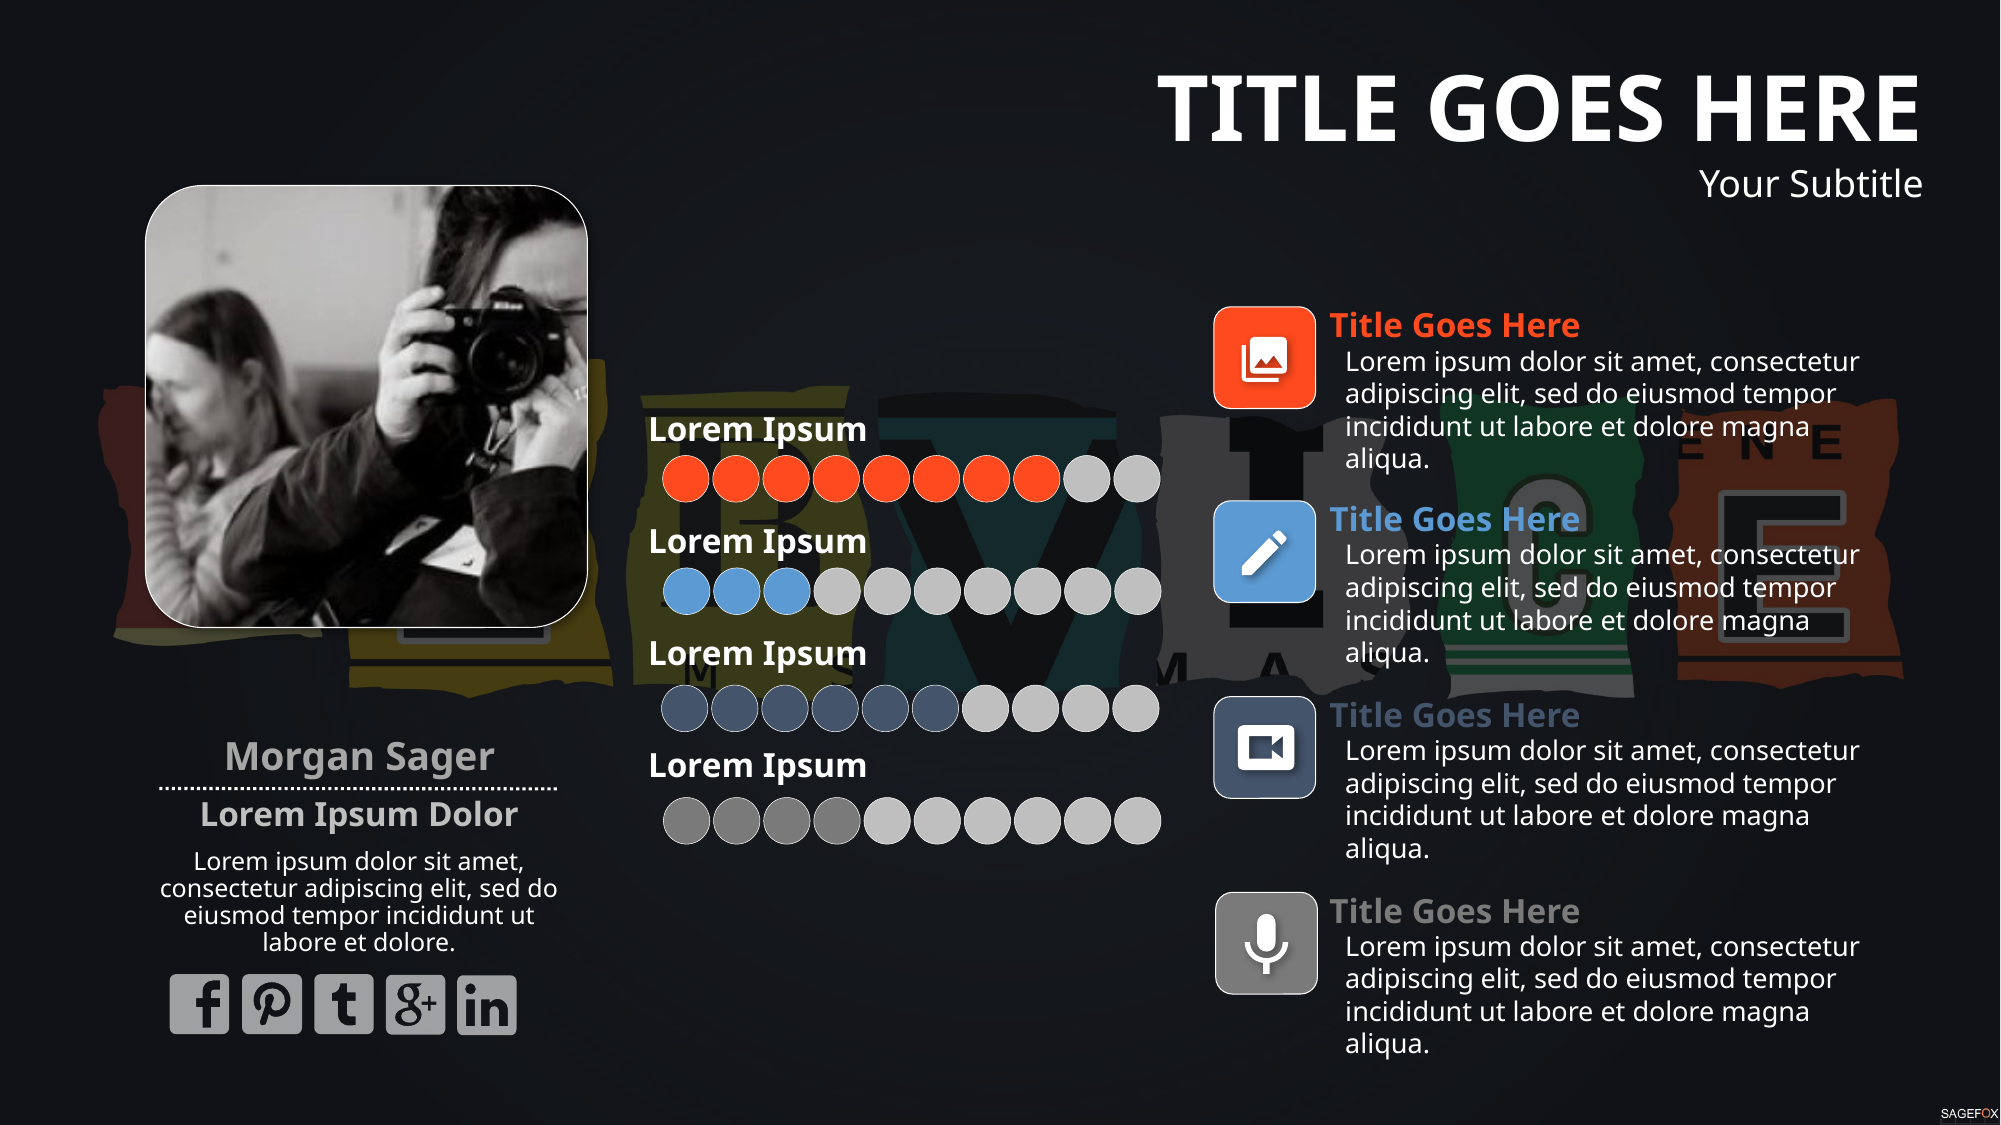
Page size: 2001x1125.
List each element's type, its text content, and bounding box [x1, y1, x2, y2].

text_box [1345, 304, 1875, 443]
list Lorem ipsum dolor sit amet, consectetur adipiscing elit, sed do eiusmod tempor incididunt ut labore et dolore. [159, 848, 560, 962]
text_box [1345, 889, 1875, 1028]
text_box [1215, 892, 1318, 995]
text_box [1213, 696, 1316, 799]
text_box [1345, 693, 1875, 833]
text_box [169, 974, 517, 1036]
picture [1940, 0, 2001, 1125]
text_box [662, 455, 1161, 503]
text_box Lorem Ipsum [633, 624, 883, 680]
text_box Lorem Ipsum [633, 401, 883, 456]
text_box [1213, 306, 1316, 409]
text_box Lorem Ipsum [633, 736, 883, 792]
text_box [661, 685, 1160, 732]
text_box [1213, 500, 1316, 603]
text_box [663, 567, 1162, 615]
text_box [1345, 498, 1875, 637]
list Morgan Sager [184, 736, 535, 779]
picture [145, 185, 588, 628]
text_box Lorem Ipsum [633, 512, 883, 568]
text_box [663, 797, 1161, 845]
list Lorem Ipsum Dolor [184, 794, 535, 837]
text_box TITLE GOES HERE Your Subtitle [1035, 42, 1939, 212]
